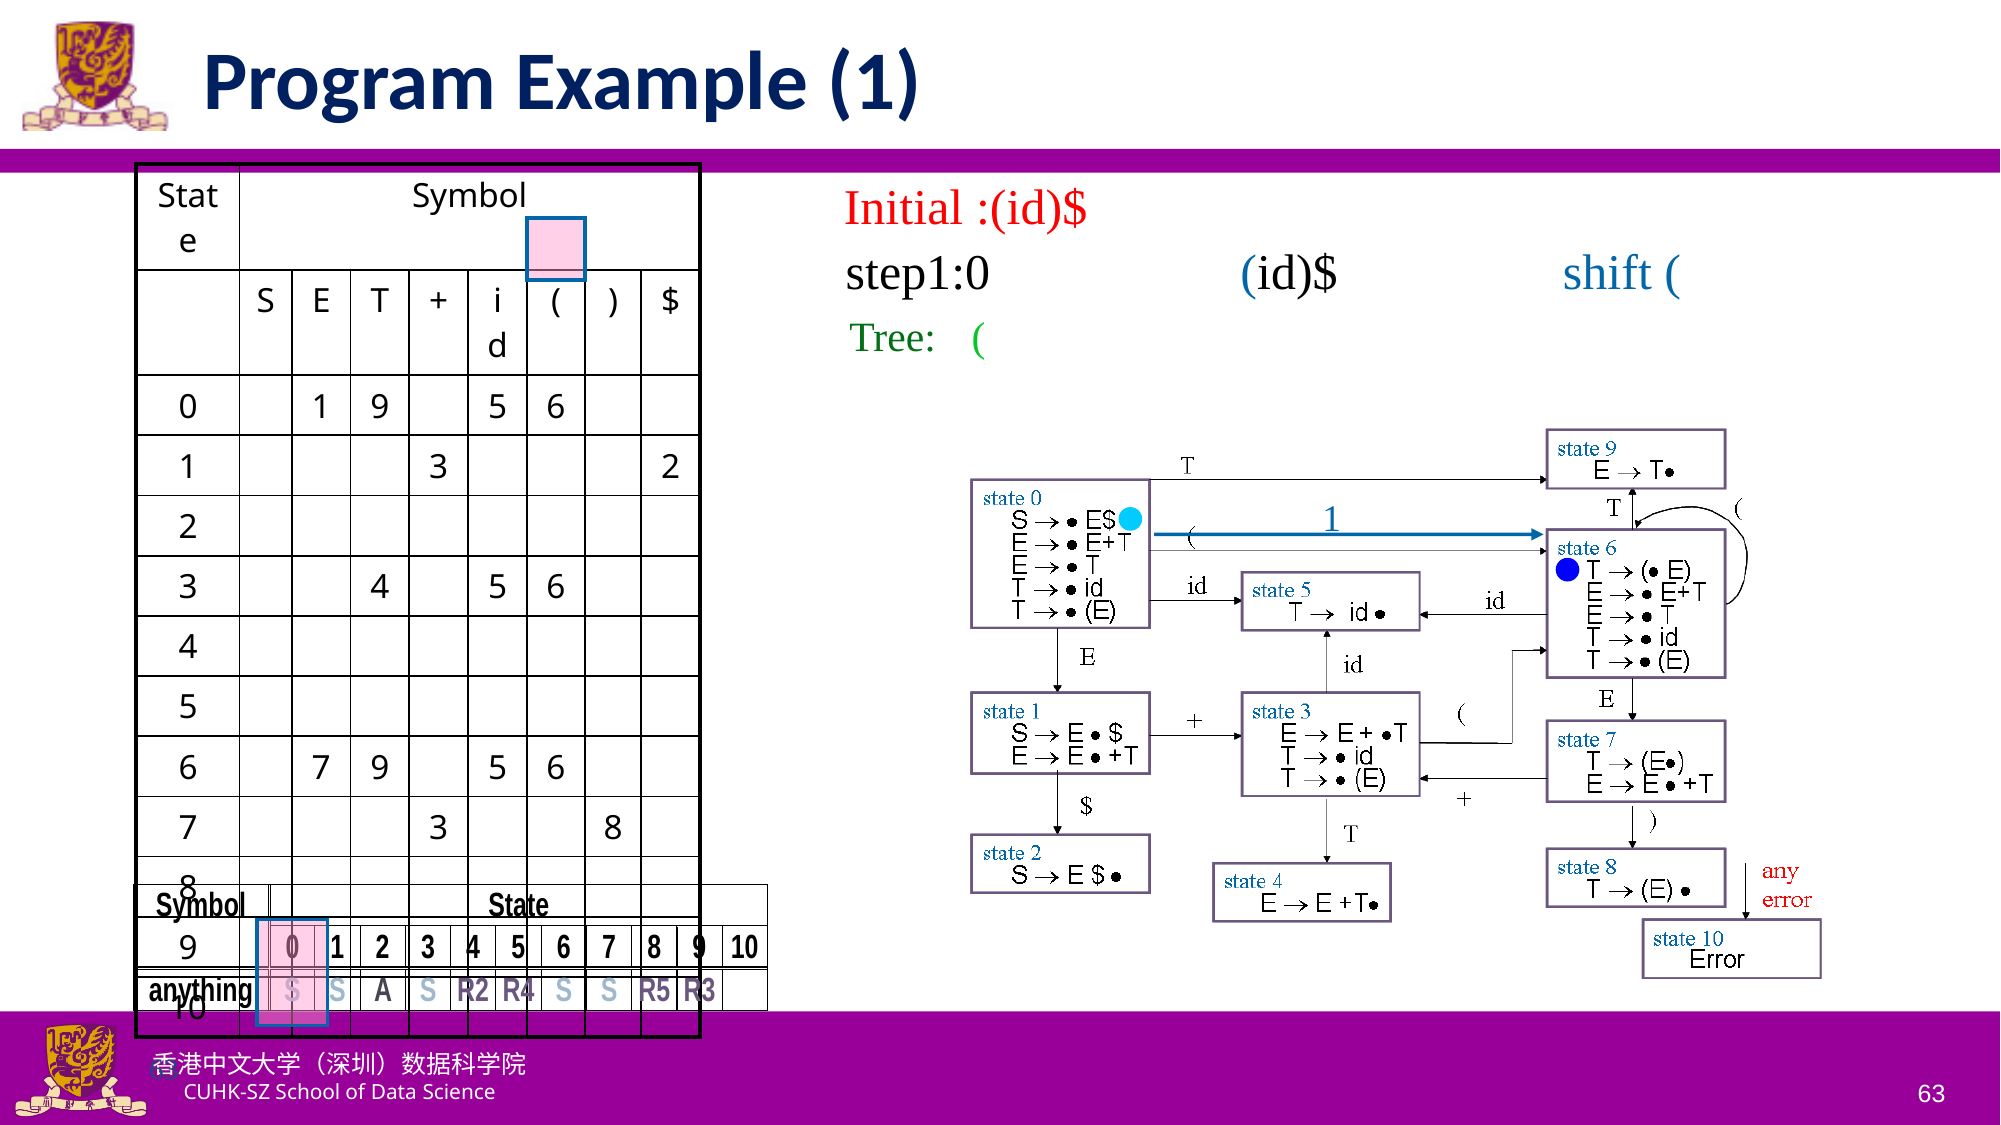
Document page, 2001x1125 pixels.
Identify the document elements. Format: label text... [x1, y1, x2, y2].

table_cell 6 [528, 557, 584, 615]
table_cell [586, 857, 640, 882]
table_cell [293, 857, 350, 882]
table_cell 7 [138, 797, 239, 856]
text_box step1:0 (id)$ shift ( [830, 231, 1747, 367]
table_cell [528, 797, 584, 856]
table_cell [240, 677, 291, 735]
table_header Symbol [240, 166, 698, 269]
table_cell [528, 857, 584, 882]
table_header State [138, 166, 239, 269]
table_cell [410, 677, 467, 735]
table_cell [528, 496, 584, 555]
table_cell [469, 496, 526, 555]
table_cell 5 [469, 557, 526, 615]
table_cell T [351, 271, 408, 374]
table_cell 1 [138, 436, 239, 495]
table_cell [469, 677, 526, 735]
picture [21, 20, 173, 131]
table_cell [138, 271, 239, 374]
table_cell [351, 677, 408, 735]
text_box Initial :(id)$ [828, 167, 1538, 243]
table_cell [240, 617, 291, 675]
table_cell 6 [528, 376, 584, 434]
table_cell 9 [351, 737, 408, 796]
table_cell 5 [138, 677, 239, 735]
table_cell [293, 677, 350, 735]
table_cell [240, 376, 291, 434]
table_cell ) [586, 271, 640, 374]
table_cell 5 [469, 376, 526, 434]
table_cell [351, 617, 408, 675]
table_cell [351, 496, 408, 555]
table_cell 4 [138, 617, 239, 675]
table_cell 6 [138, 737, 239, 796]
table_cell E [293, 271, 350, 374]
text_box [132, 883, 777, 1034]
table_cell 8 [586, 797, 640, 856]
text_box Tree: [834, 302, 1000, 368]
table_cell 3 [410, 436, 467, 495]
table_cell 6 [528, 737, 584, 796]
table_cell + [410, 271, 467, 374]
table_cell [293, 617, 350, 675]
table_cell [240, 857, 291, 882]
table_cell [642, 857, 698, 882]
table_cell [642, 496, 698, 555]
table_cell [240, 436, 291, 495]
table_cell [469, 797, 526, 856]
table_cell [240, 797, 291, 856]
table_cell 2 [642, 436, 698, 495]
table_cell 9 [351, 376, 408, 434]
table_cell [586, 496, 640, 555]
table_cell [410, 857, 467, 882]
table_cell [240, 496, 291, 555]
table_cell 7 [293, 737, 350, 796]
slide_number 63 [1493, 1070, 1961, 1125]
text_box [970, 428, 1822, 979]
table_cell $ [642, 271, 698, 374]
slide_number 63 [133, 1042, 568, 1103]
picture [14, 1023, 149, 1117]
table_cell [642, 557, 698, 615]
table_cell [642, 797, 698, 856]
table_cell [586, 376, 640, 434]
table_cell [351, 857, 408, 882]
table_cell [293, 797, 350, 856]
table_cell [240, 737, 291, 796]
table_cell [351, 436, 408, 495]
table_cell [410, 376, 467, 434]
table_cell 3 [410, 797, 467, 856]
table_cell [586, 557, 640, 615]
table_cell 4 [351, 557, 408, 615]
text_box Program Example (1) [188, 19, 1615, 134]
table_cell [642, 376, 698, 434]
table_cell [469, 617, 526, 675]
table_cell 3 [138, 557, 239, 615]
table_cell [528, 677, 584, 735]
table_cell 0 [138, 376, 239, 434]
table_cell [642, 677, 698, 735]
table_cell [642, 617, 698, 675]
table_cell ( [528, 280, 584, 374]
table_cell [469, 857, 526, 882]
table_cell [469, 436, 526, 495]
table_cell [586, 617, 640, 675]
table_cell [351, 797, 408, 856]
table_cell [293, 557, 350, 615]
table_cell [410, 496, 467, 555]
table_cell [293, 496, 350, 555]
table_cell [410, 557, 467, 615]
table_cell [410, 737, 467, 796]
text_box [526, 217, 586, 280]
table_cell [410, 617, 467, 675]
table_cell [586, 677, 640, 735]
table_cell [528, 617, 584, 675]
table_cell [293, 436, 350, 495]
table_cell id [469, 271, 526, 374]
table_cell 1 [293, 376, 350, 434]
table_cell [586, 436, 640, 495]
table_cell 8 [138, 857, 239, 882]
table_cell [642, 737, 698, 796]
text_box ( [956, 302, 1005, 367]
table_cell 5 [469, 737, 526, 796]
table_cell [586, 737, 640, 796]
table_cell [528, 436, 584, 495]
table_cell S [240, 271, 291, 374]
table_cell 2 [138, 496, 239, 555]
table_cell [240, 557, 291, 615]
